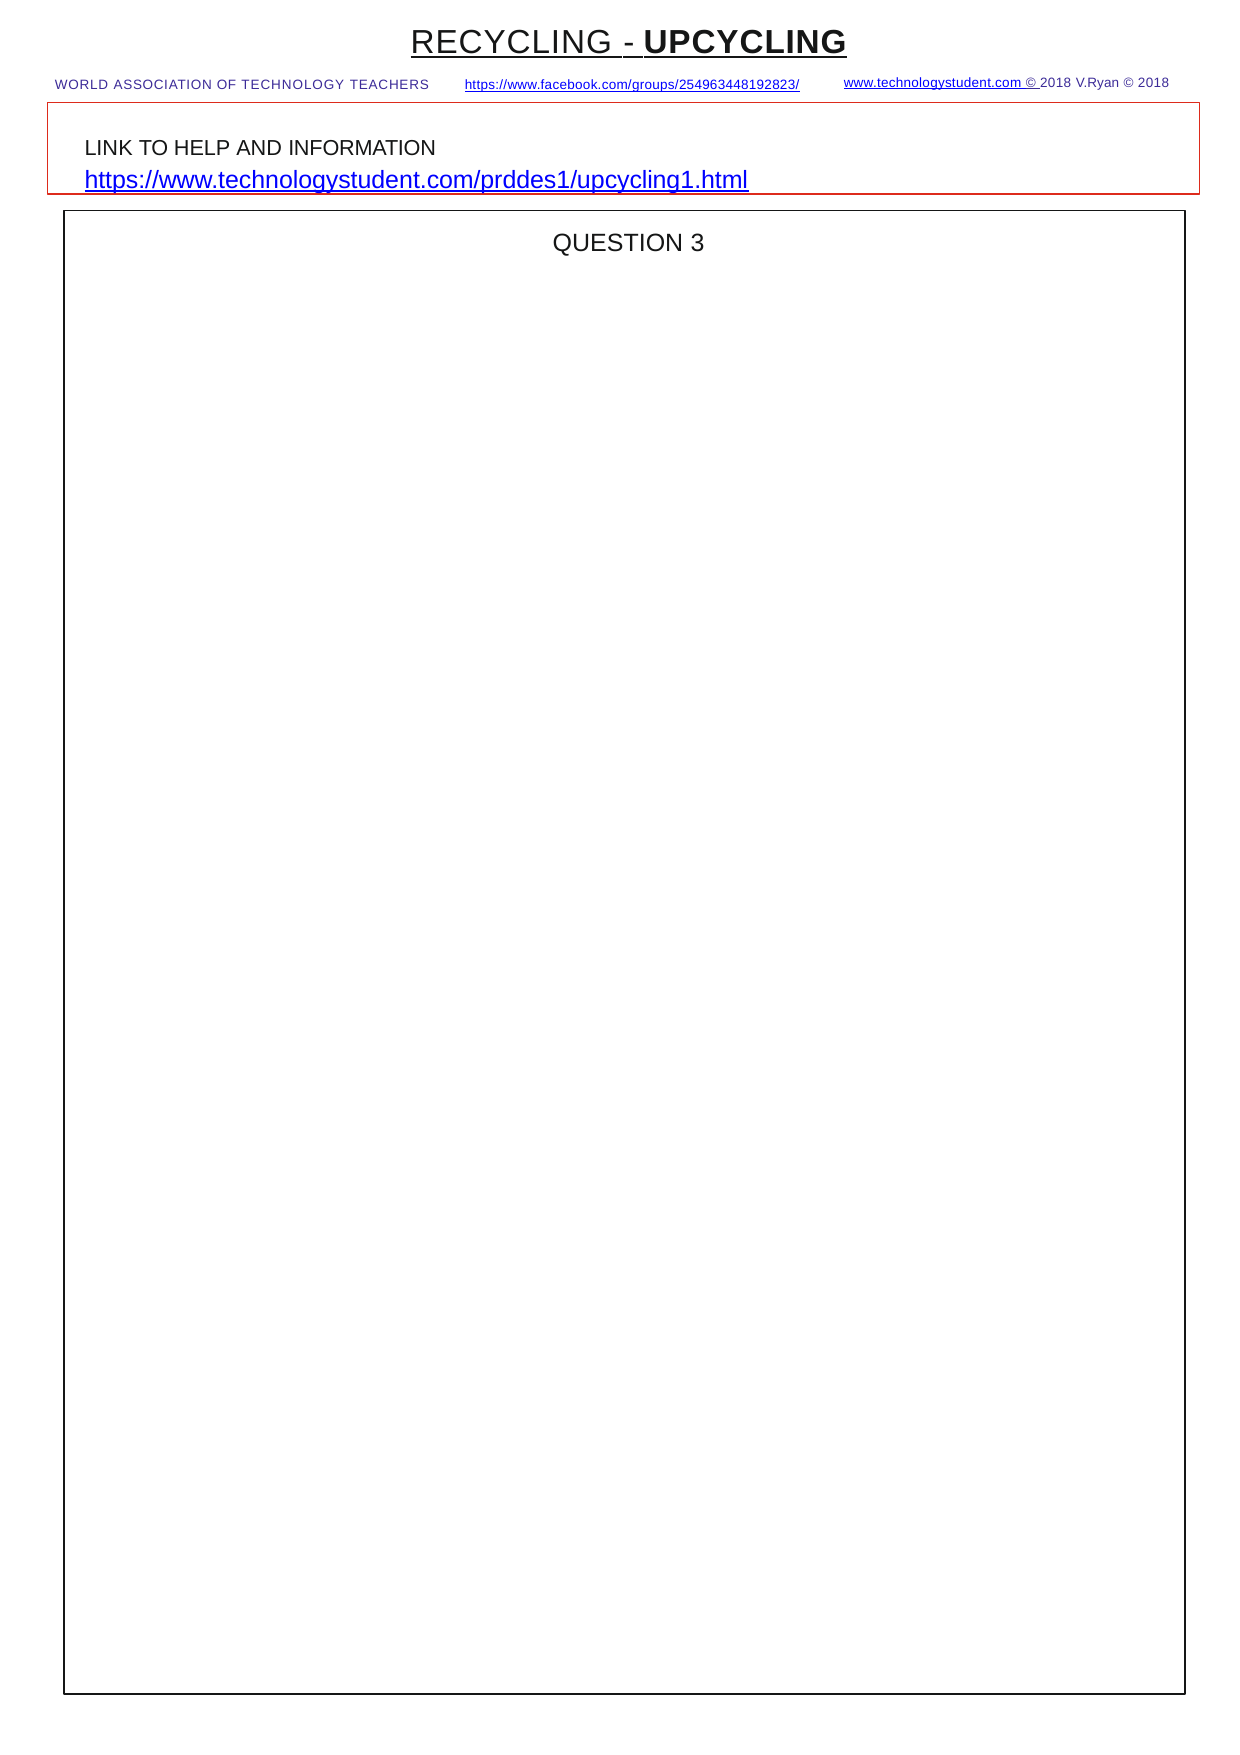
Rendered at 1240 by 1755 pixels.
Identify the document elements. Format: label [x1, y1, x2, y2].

text_box [47, 18, 1200, 1695]
